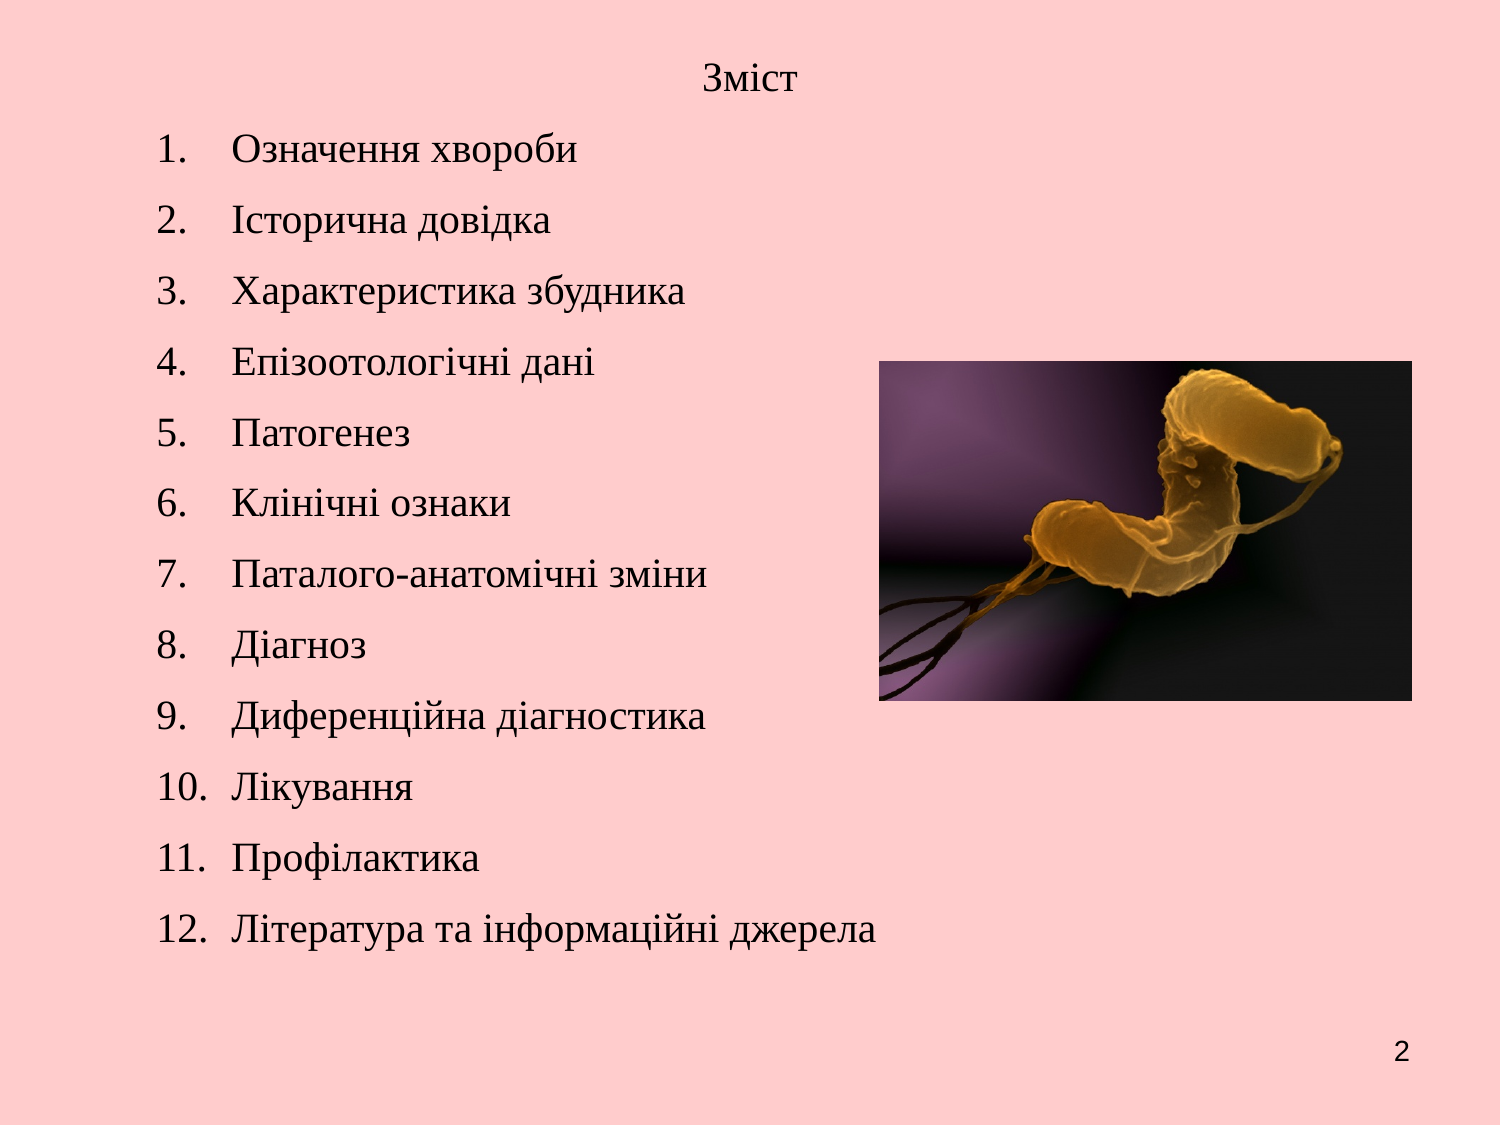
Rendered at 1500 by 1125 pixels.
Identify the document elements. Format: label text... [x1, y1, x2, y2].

picture [879, 361, 1412, 702]
slide_number 2 [1359, 1024, 1426, 1103]
text_box Зміст Означення хвороби Історична довідка Характеристика збудника Епізоотологічні дані Патогенез Клінічні ознаки Паталого-анатомічні зміни Діагноз Диференційна діагностика Лікування Профілактика Література та інформаційні джерела [141, 42, 1359, 1125]
